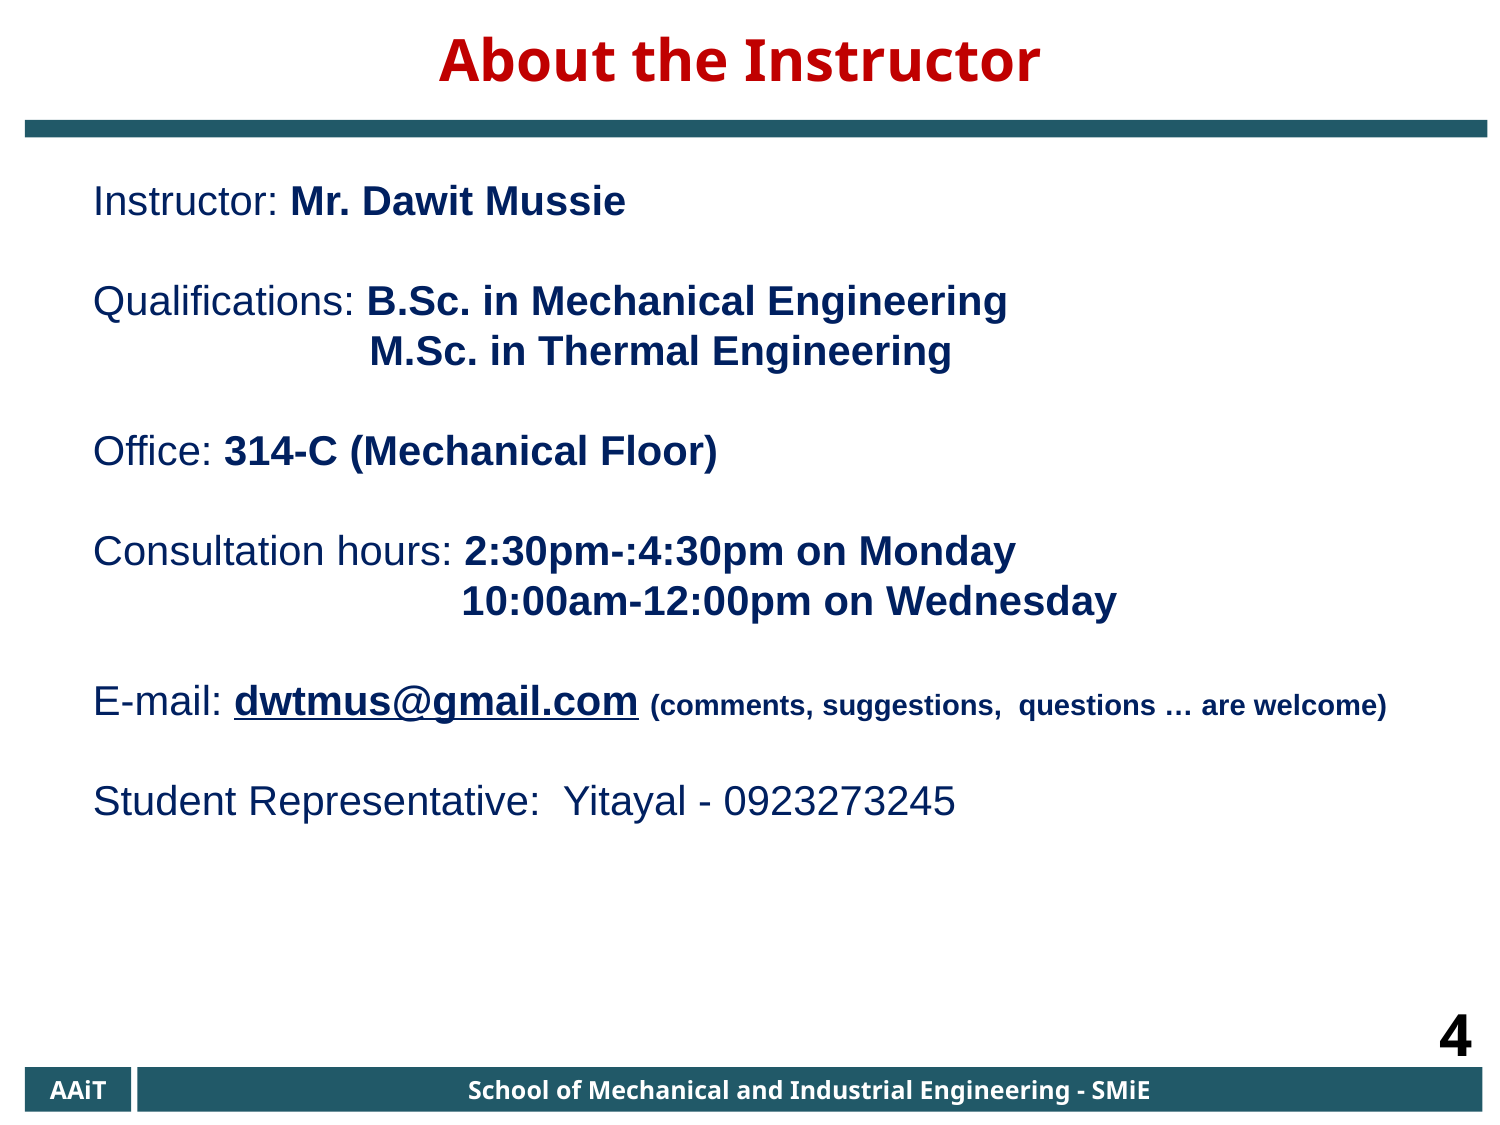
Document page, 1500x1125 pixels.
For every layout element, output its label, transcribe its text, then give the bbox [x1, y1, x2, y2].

text_box Instructor: Mr. Dawit Mussie Qualifications: B.Sc. in Mechanical Engineering M.Sc. in Thermal Engineering Office: 314-C (Mechanical Floor) Consultation hours: 2:30pm-:4:30pm on Monday 10:00am-12:00pm on Wednesday E-mail: dwtmus@gmail.com (comments, suggestions, questions … are welcome) Student Representative: Yitayal - 0923273245 [78, 166, 1458, 877]
text_box AAiT [24, 1067, 132, 1112]
text_box [24, 119, 1488, 138]
text_box School of Mechanical and Industrial Engineering - SMiE [137, 1067, 1483, 1112]
slide_number 4 [1400, 999, 1488, 1075]
text_box About the Instructor [0, 16, 1483, 101]
